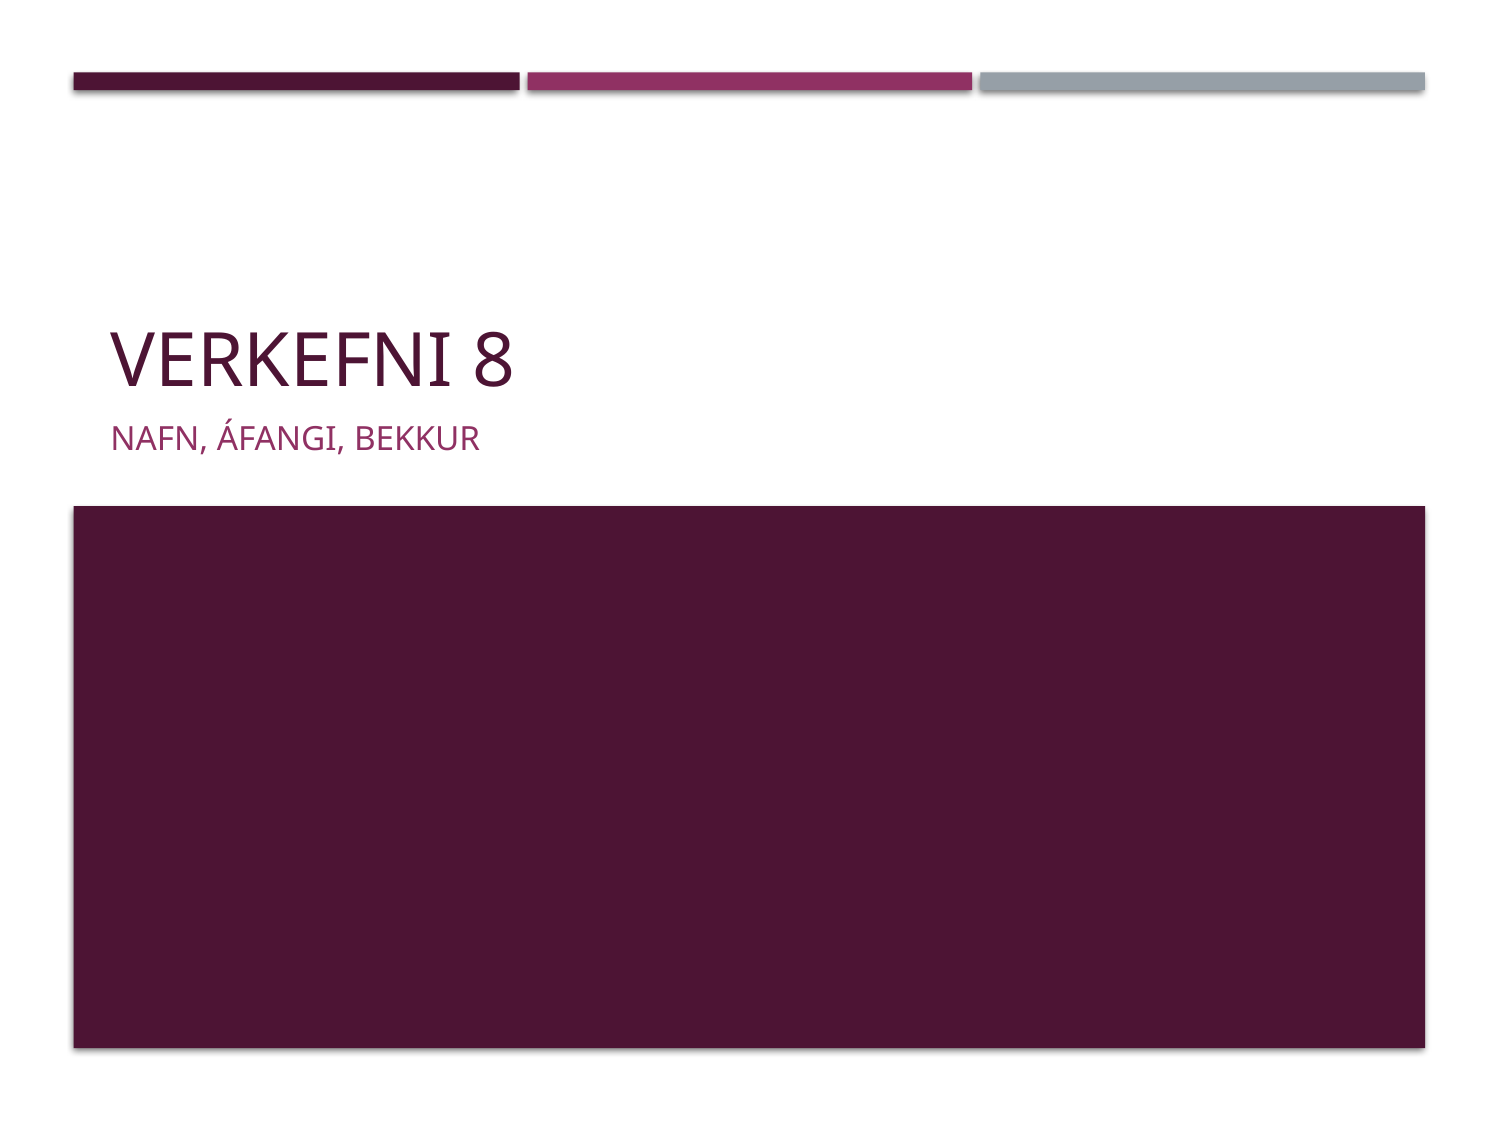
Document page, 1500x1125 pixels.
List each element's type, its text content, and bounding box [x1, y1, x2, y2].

subtitle Nafn, áfangi, bekkur [95, 409, 1406, 507]
title Verkefni 8 [95, 162, 1406, 409]
